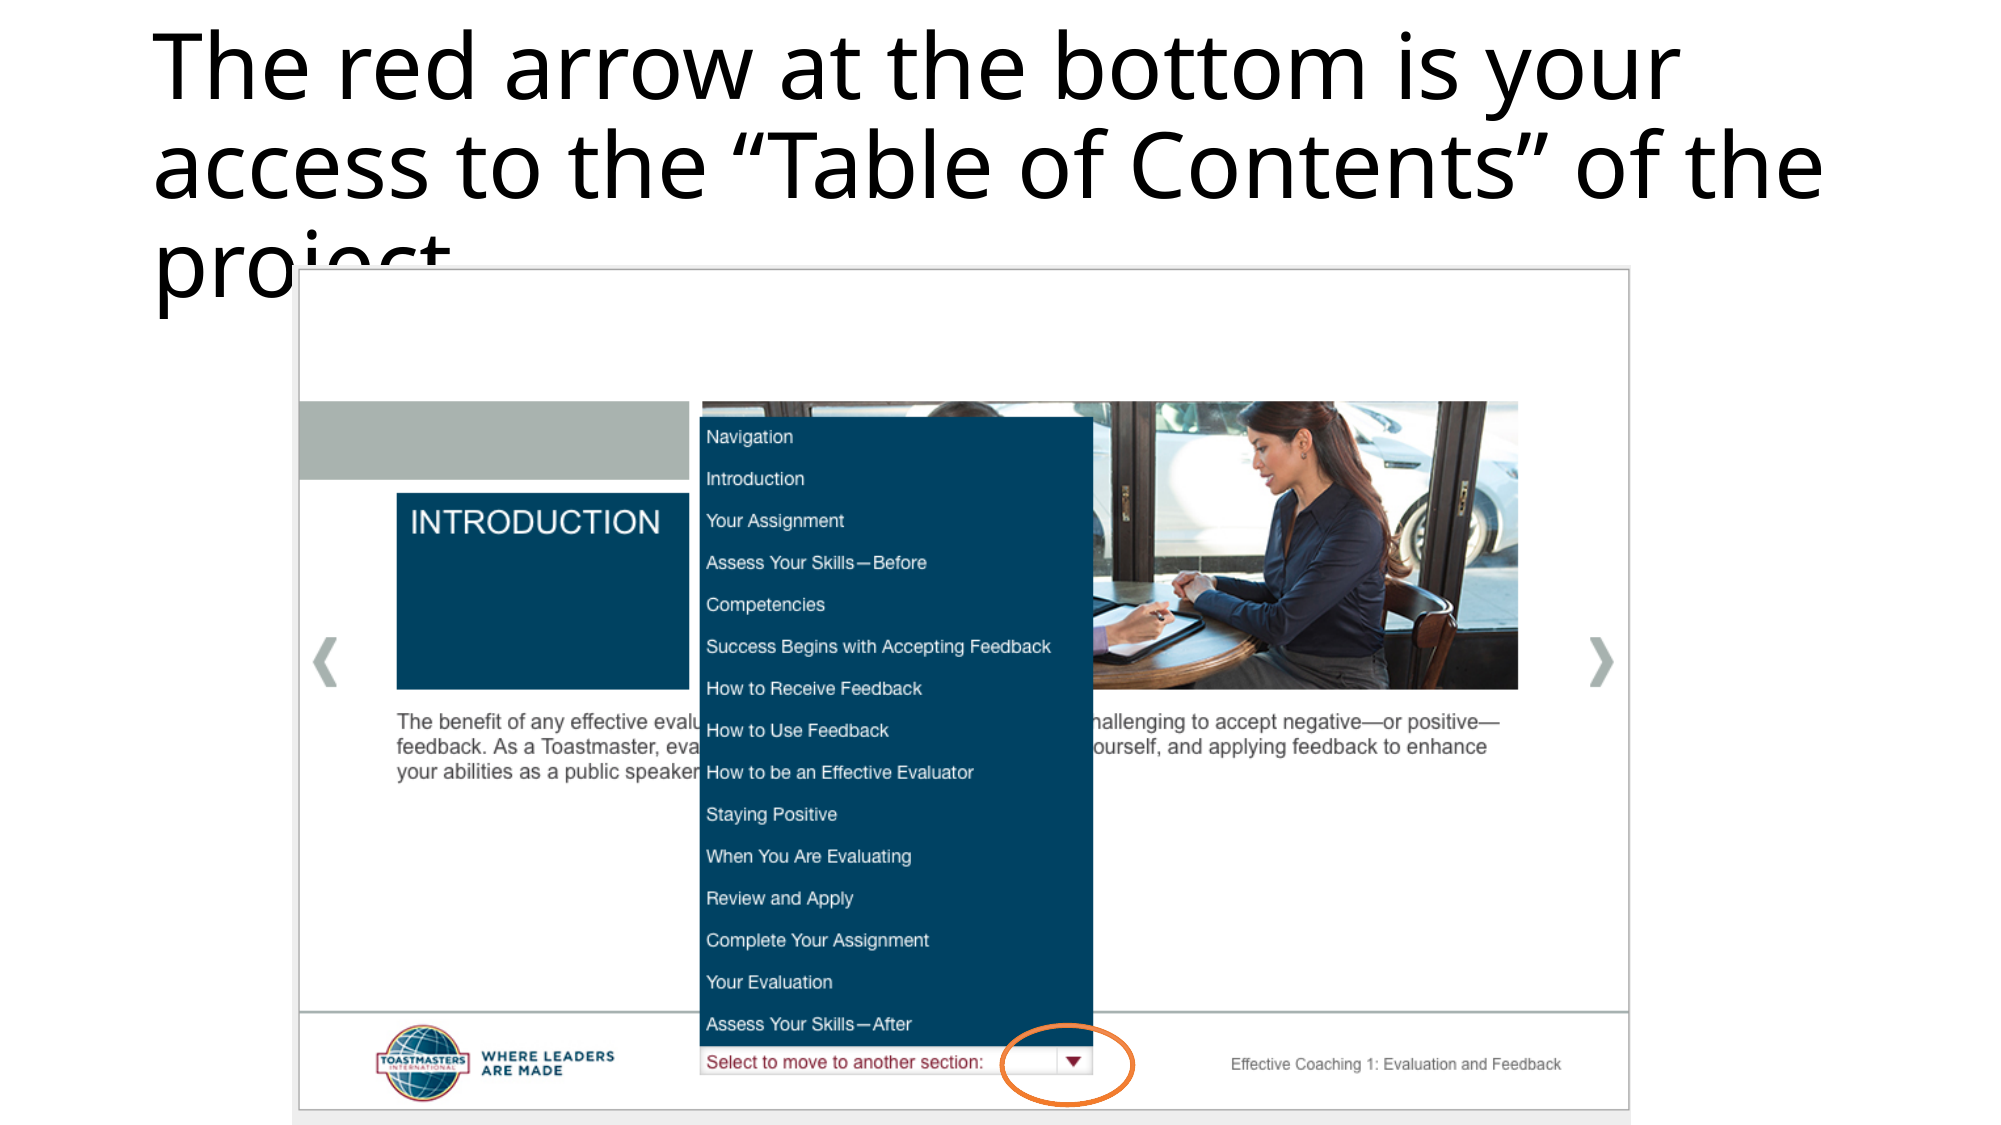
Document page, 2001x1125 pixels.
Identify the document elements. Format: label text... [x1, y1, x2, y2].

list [292, 265, 1631, 1125]
title The red arrow at the bottom is your access to the “Table of Contents” of the project [137, 59, 1863, 278]
